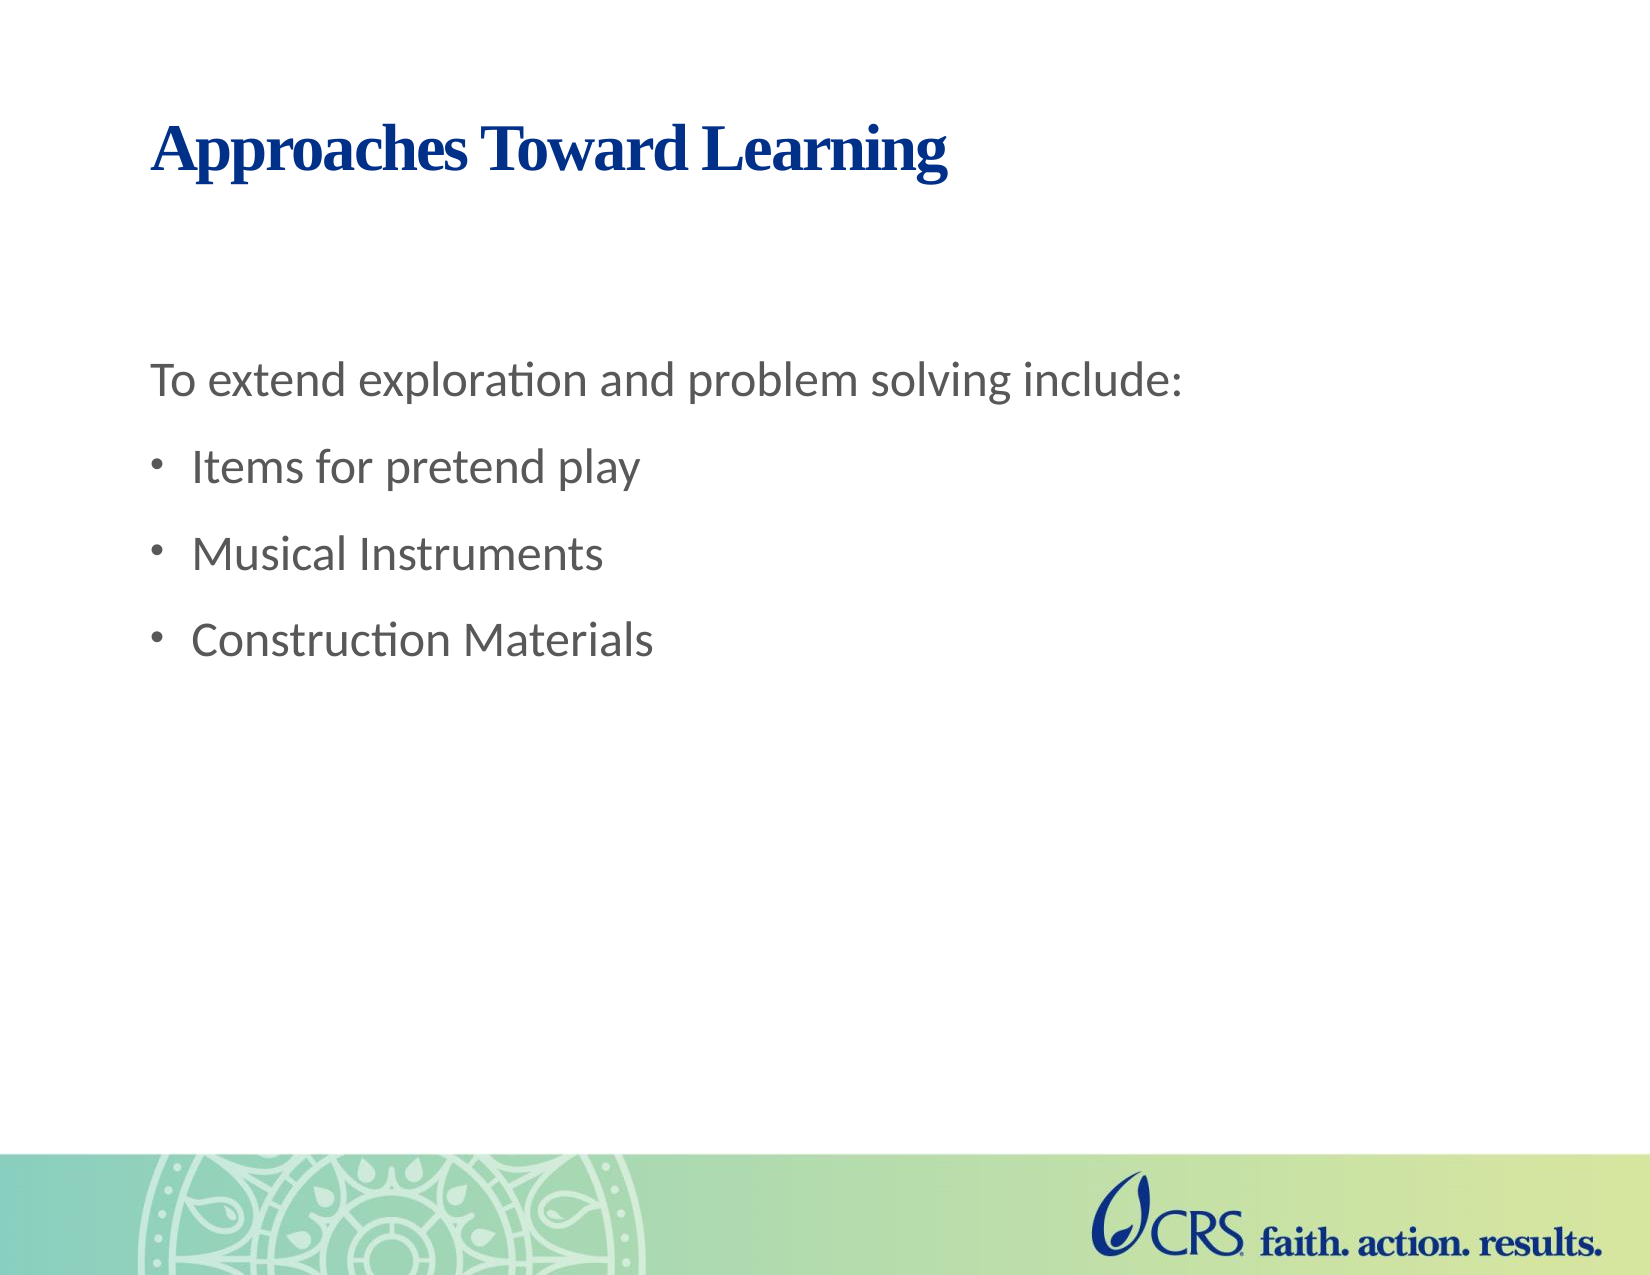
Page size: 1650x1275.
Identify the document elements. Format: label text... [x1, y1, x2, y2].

picture [0, 1153, 1650, 1275]
list To extend exploration and problem solving include: Items for pretend play Musical Instruments Construction Materials [150, 340, 1500, 872]
title Approaches Toward Learning [150, 0, 1350, 184]
